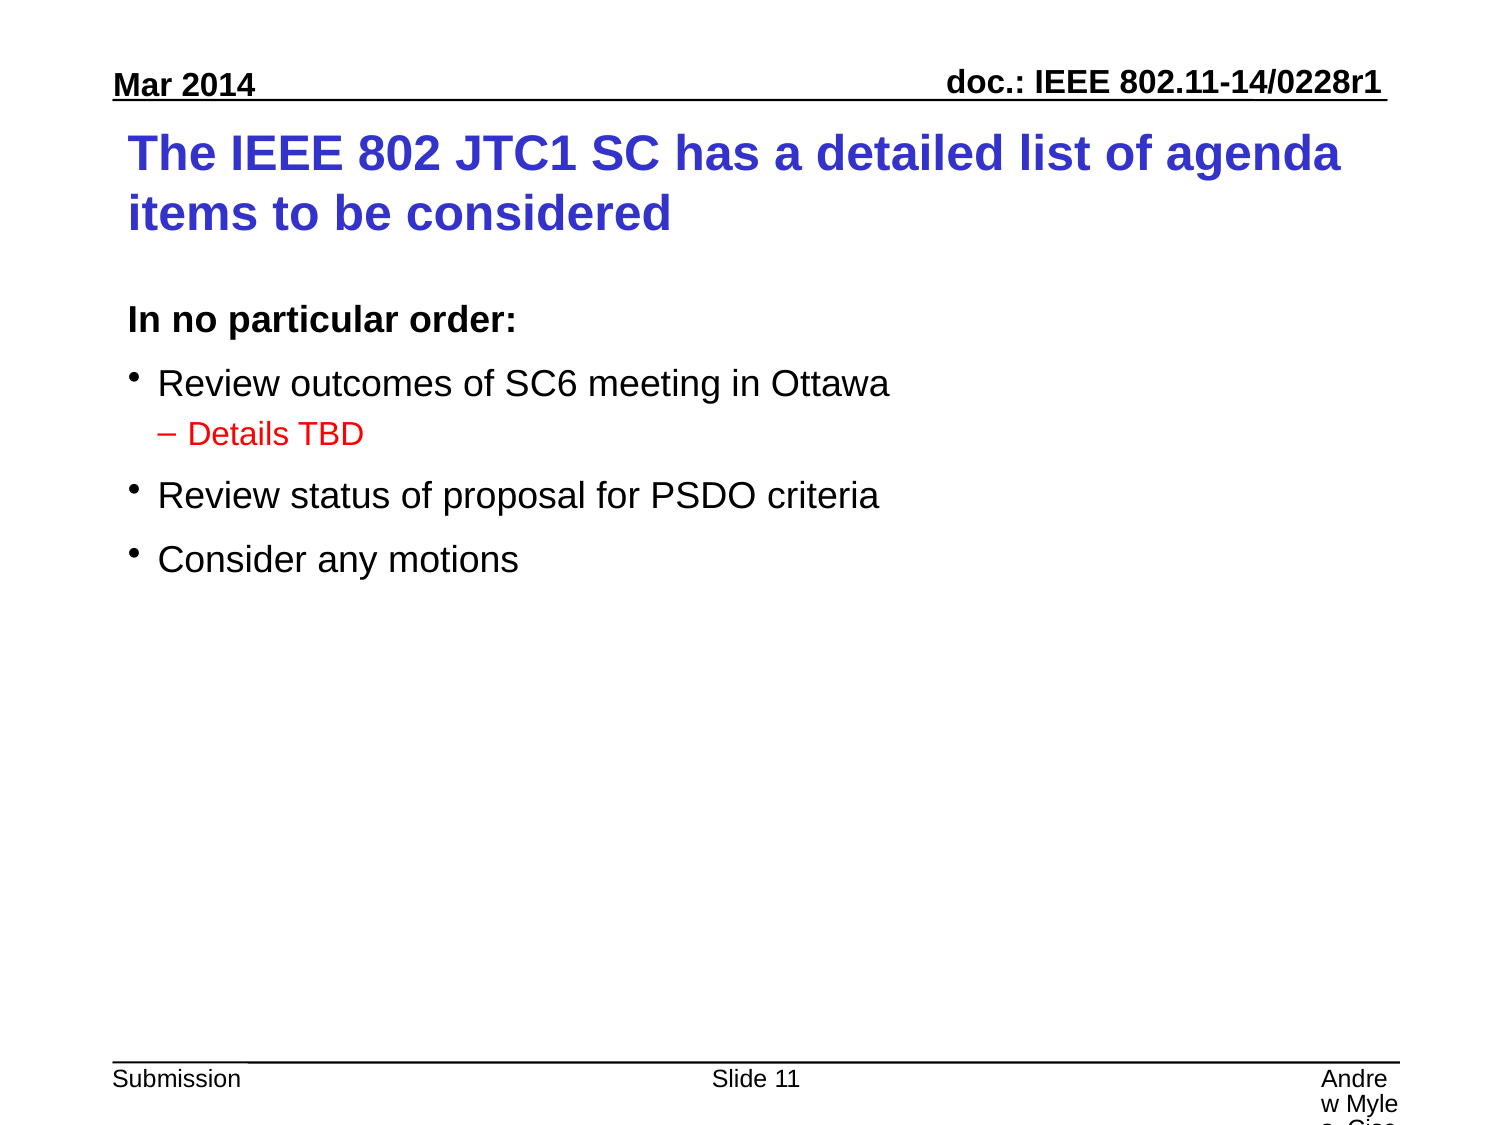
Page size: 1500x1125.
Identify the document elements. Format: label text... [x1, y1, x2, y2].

footer Andrew Myles, Cisco [1320, 1061, 1402, 1093]
slide_number Slide 11 [709, 1061, 803, 1093]
list In no particular order: Review outcomes of SC6 meeting in Ottawa Details TBD Review status of proposal for PSDO criteria Consider any motions [112, 287, 1388, 963]
title The IEEE 802 JTC1 SC has a detailed list of agenda items to be considered [112, 112, 1388, 287]
